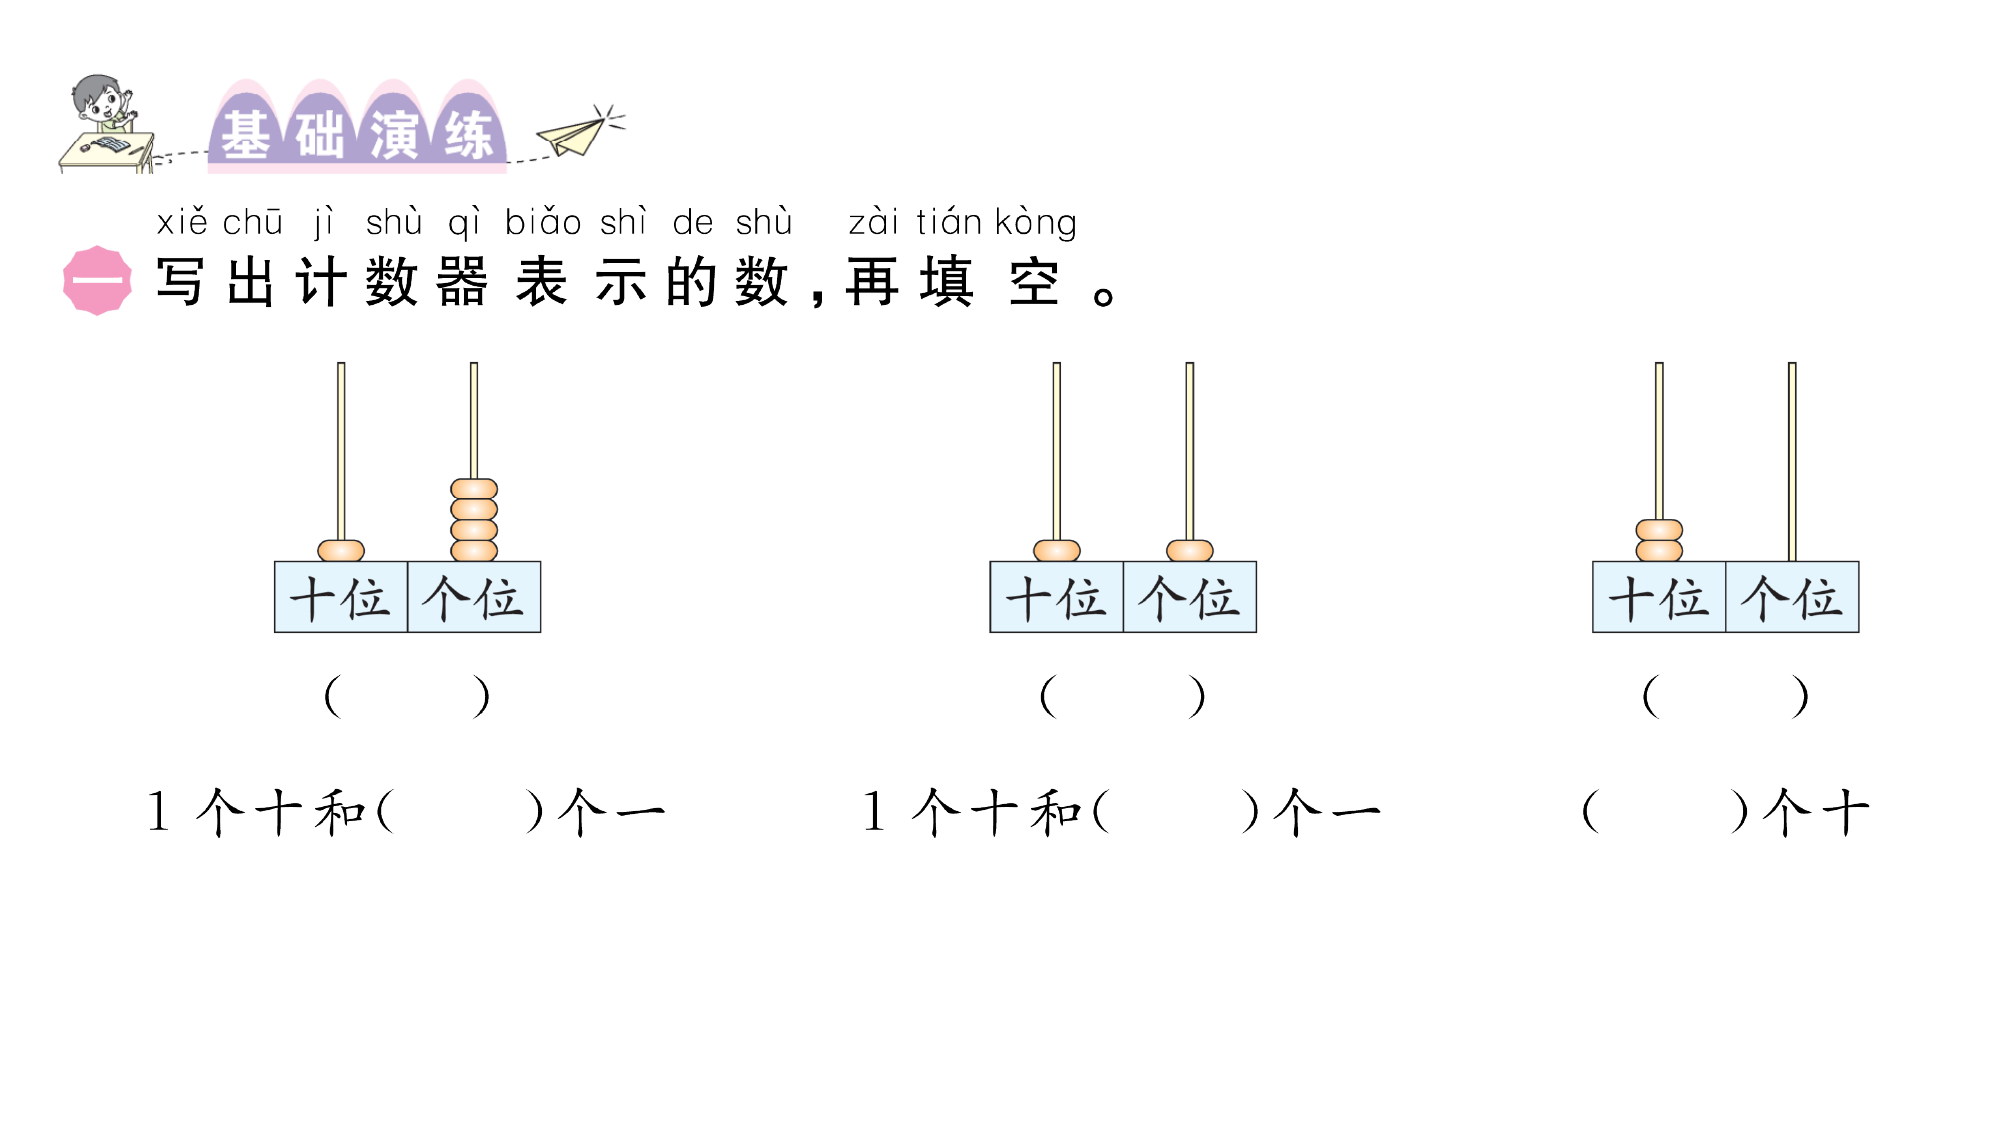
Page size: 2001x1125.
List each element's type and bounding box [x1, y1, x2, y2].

picture [49, 58, 1949, 865]
